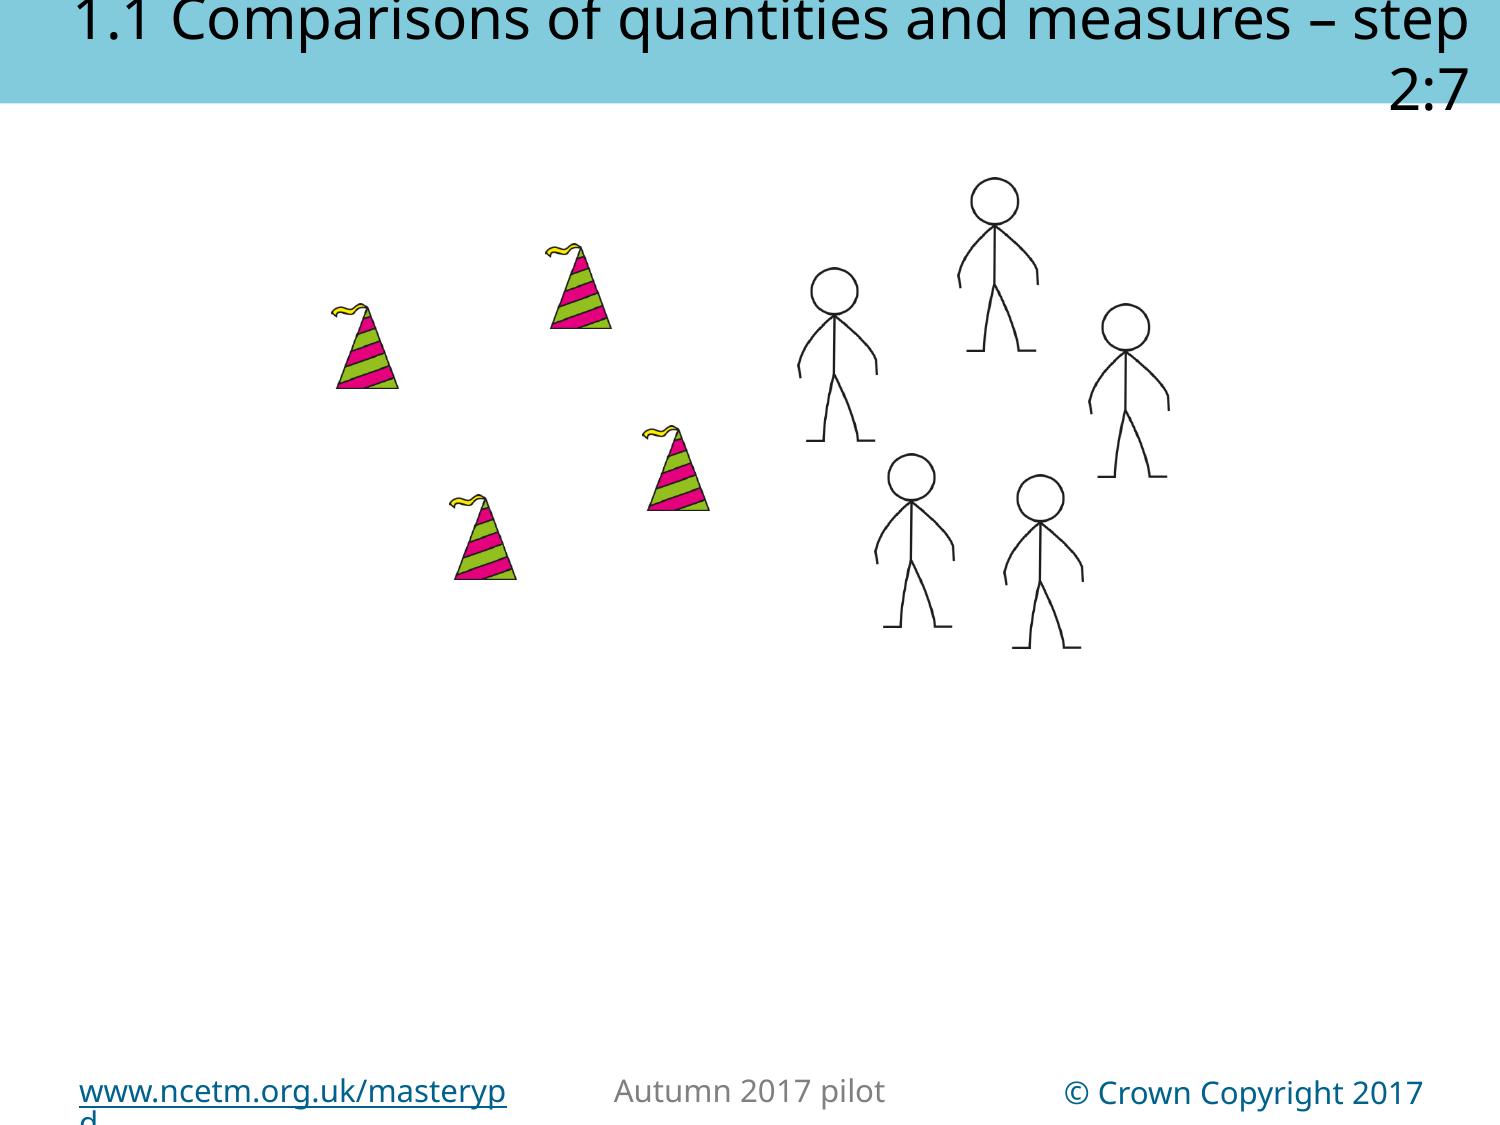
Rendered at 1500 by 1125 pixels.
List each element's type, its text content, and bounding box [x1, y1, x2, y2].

picture [545, 242, 613, 329]
list 1.1 Comparisons of quantities and measures – step 2:7 [0, 0, 1500, 104]
picture [331, 303, 399, 390]
picture [1088, 303, 1170, 478]
picture [957, 177, 1039, 352]
picture [1002, 474, 1084, 649]
picture [874, 453, 955, 628]
picture [797, 267, 879, 442]
picture [642, 424, 710, 511]
picture [449, 493, 517, 580]
